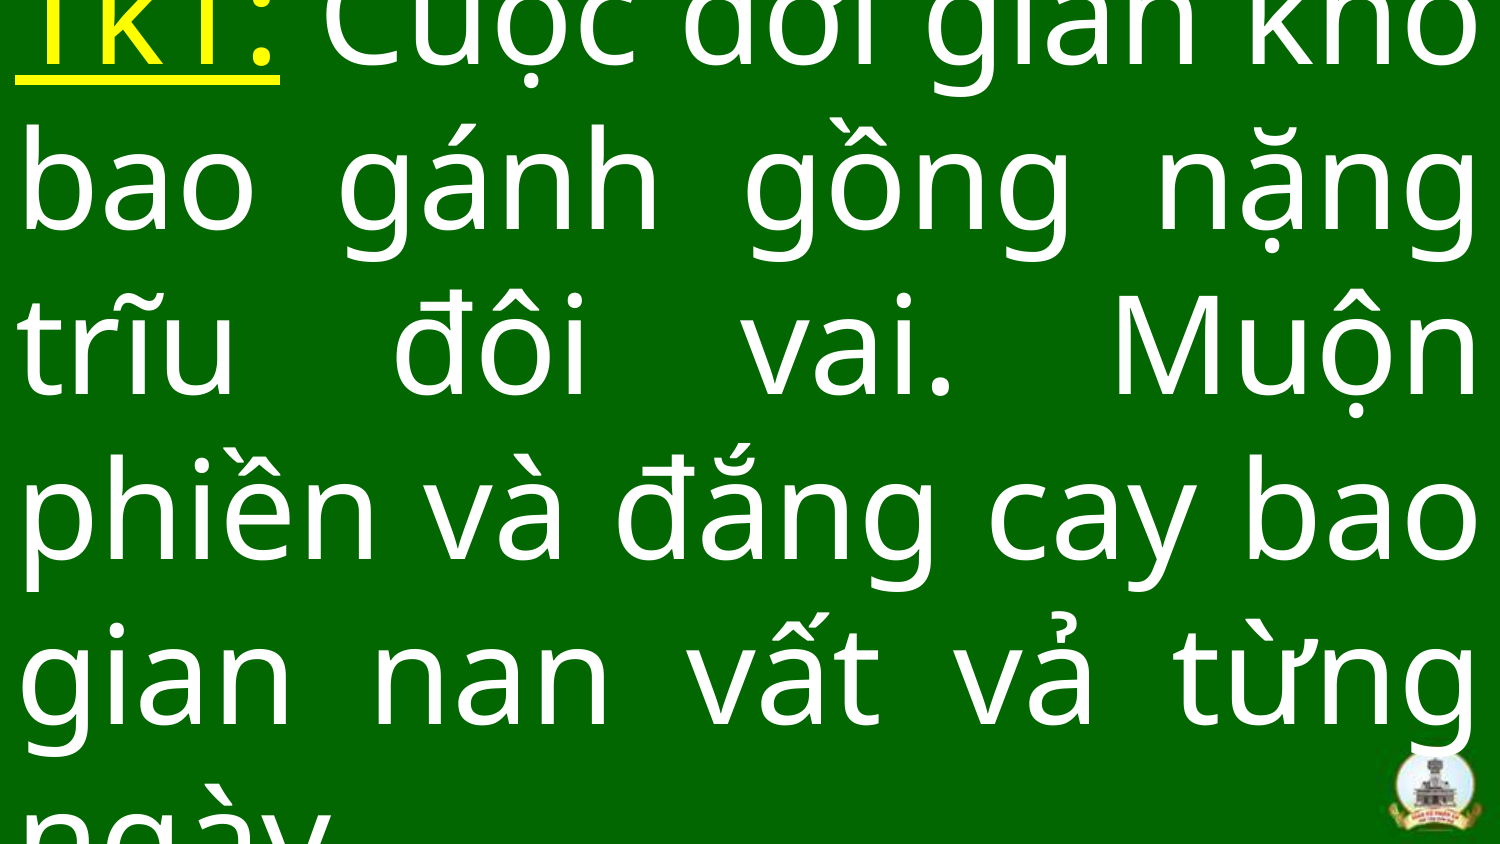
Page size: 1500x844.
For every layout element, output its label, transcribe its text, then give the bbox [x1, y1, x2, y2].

title Tk1: Cuộc đời gian khó bao gánh gồng nặng trĩu đôi vai. Muộn phiền và đắng cay bao gian nan vất vả từng ngày. [0, 0, 1500, 844]
